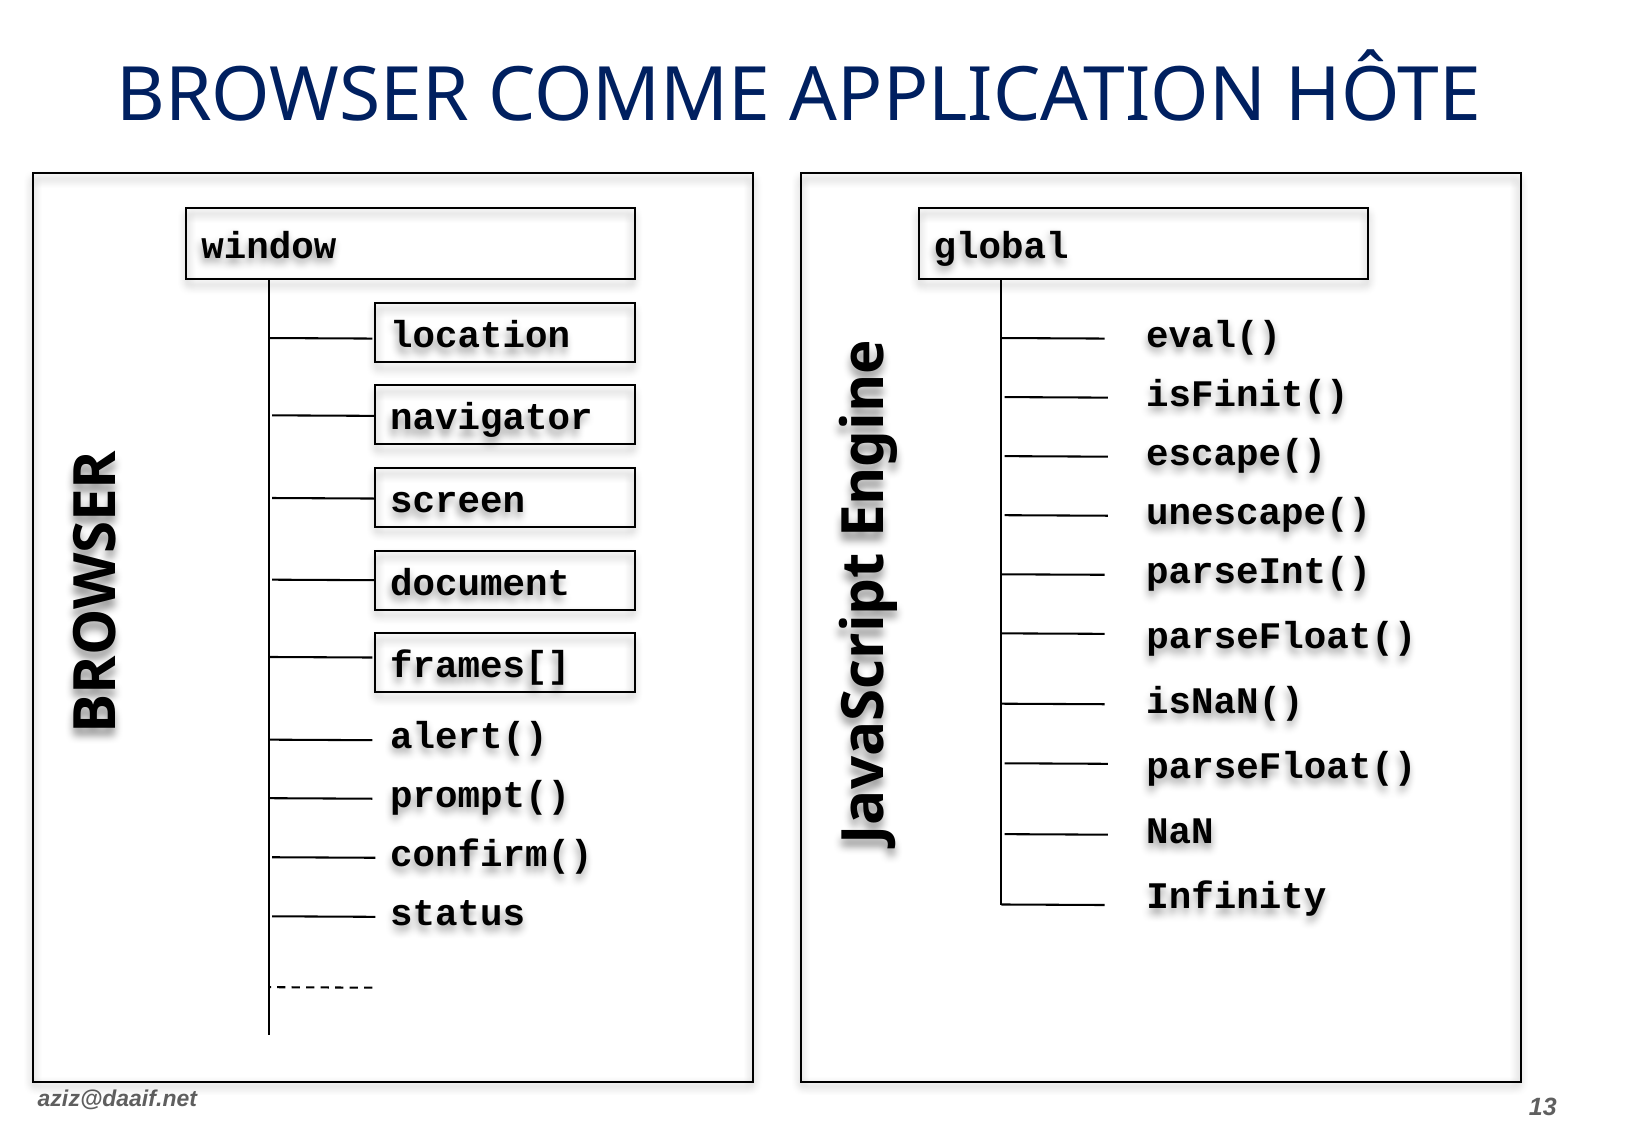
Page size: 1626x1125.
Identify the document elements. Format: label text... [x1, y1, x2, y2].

text_box JavaScript Engine [812, 290, 907, 591]
text_box [32, 172, 754, 1083]
text_box BROWSER [44, 665, 140, 894]
text_box eval() [1131, 302, 1392, 361]
text_box JavaScript Engine [812, 601, 907, 894]
text_box document [375, 550, 636, 610]
text_box status [375, 881, 636, 941]
text_box [800, 172, 1522, 1083]
text_box window [186, 208, 636, 279]
text_box isFinit() [1131, 361, 1392, 420]
text_box navigator [375, 385, 636, 445]
text_box alert() [375, 704, 636, 763]
text_box isNaN() [1131, 668, 1392, 727]
text_box confirm() [375, 822, 636, 881]
text_box frames[] [375, 633, 636, 656]
text_box screen [375, 467, 636, 527]
text_box escape() [1131, 420, 1392, 479]
text_box global [918, 208, 1368, 279]
text_box prompt() [375, 763, 636, 822]
text_box parseFloat() [1131, 597, 1439, 669]
title Browser comme Application Hôte [53, 40, 1564, 158]
text_box parseFloat() [1131, 727, 1439, 799]
text_box BROWSER [44, 290, 140, 656]
text_box parseInt() [1131, 538, 1392, 597]
text_box Infinity [1131, 857, 1439, 929]
text_box NaN [1131, 798, 1392, 857]
text_box unescape() [1131, 479, 1392, 538]
text_box frames[] [375, 665, 636, 693]
text_box location [375, 302, 636, 362]
